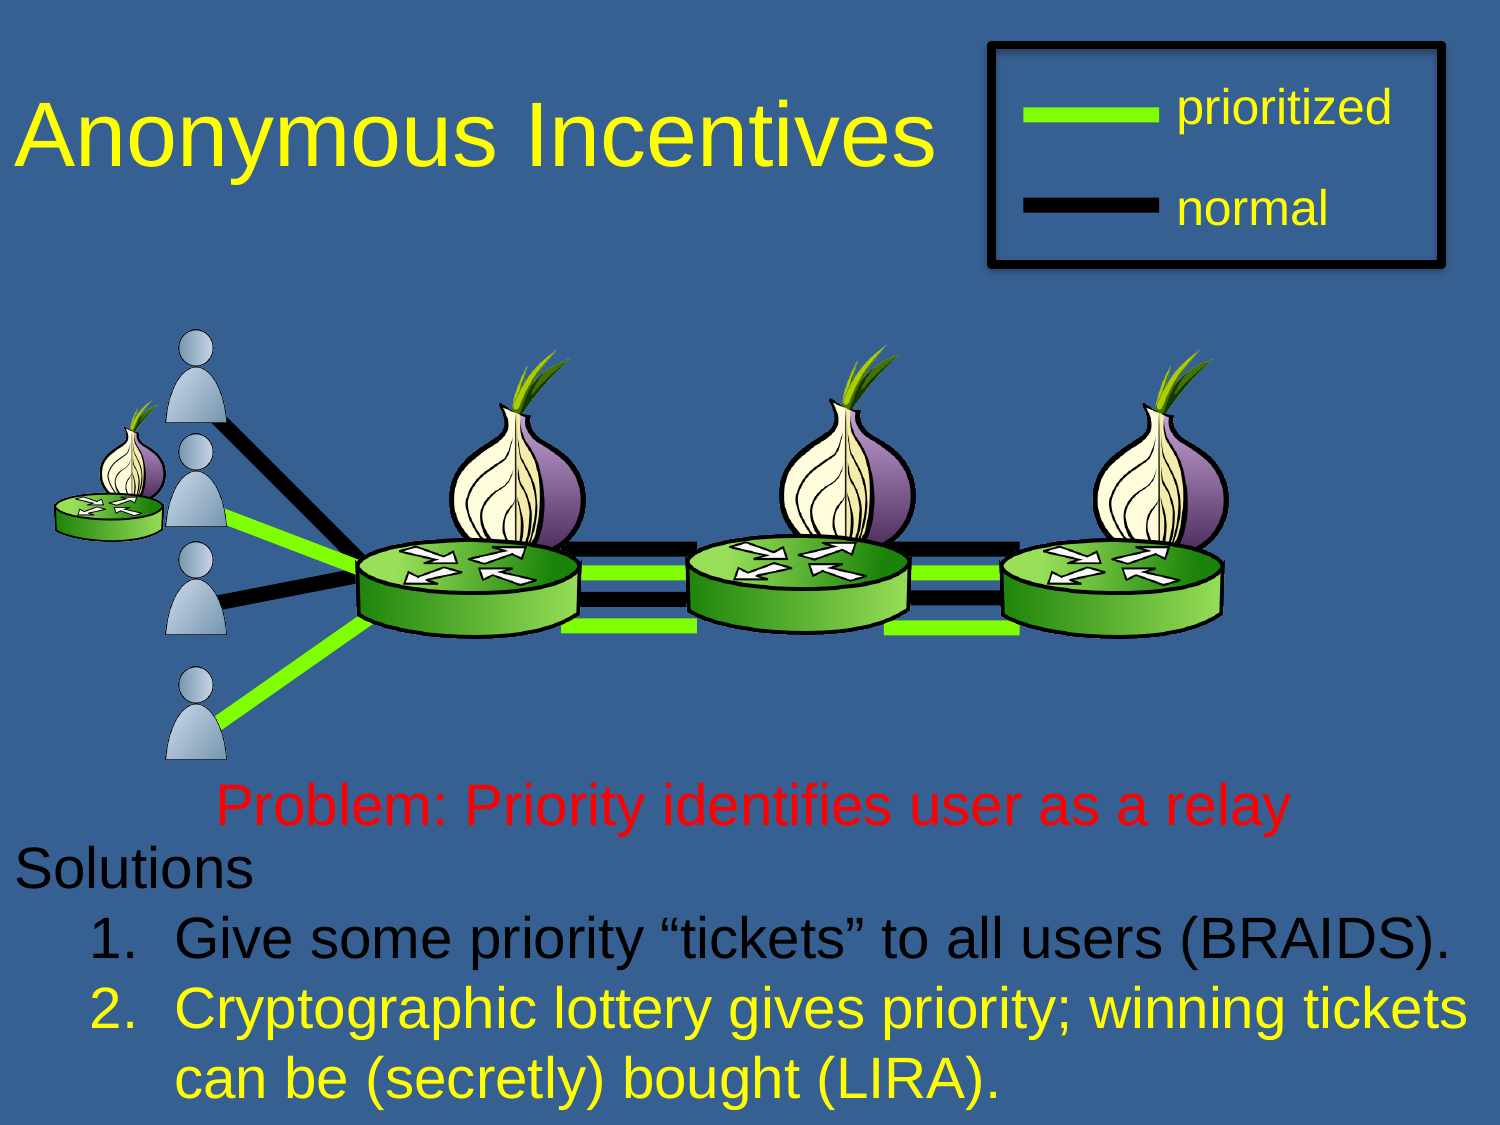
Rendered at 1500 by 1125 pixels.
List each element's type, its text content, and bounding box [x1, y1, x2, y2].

picture [50, 329, 227, 635]
picture [347, 348, 586, 640]
text_box [991, 44, 1442, 265]
text_box Problem: Priority identifies user as a relay [200, 759, 1309, 823]
picture [165, 665, 227, 760]
text_box Solutions Give some priority “tickets” to all users (BRAIDS). Cryptographic lottery gives priority; winning tickets can be (secretly) bought (LIRA). [0, 823, 1500, 1118]
text_box Anonymous Incentives [0, 67, 986, 255]
text_box normal [1161, 167, 1425, 243]
text_box prioritized [1161, 66, 1425, 142]
picture [991, 348, 1230, 640]
picture [677, 344, 916, 635]
